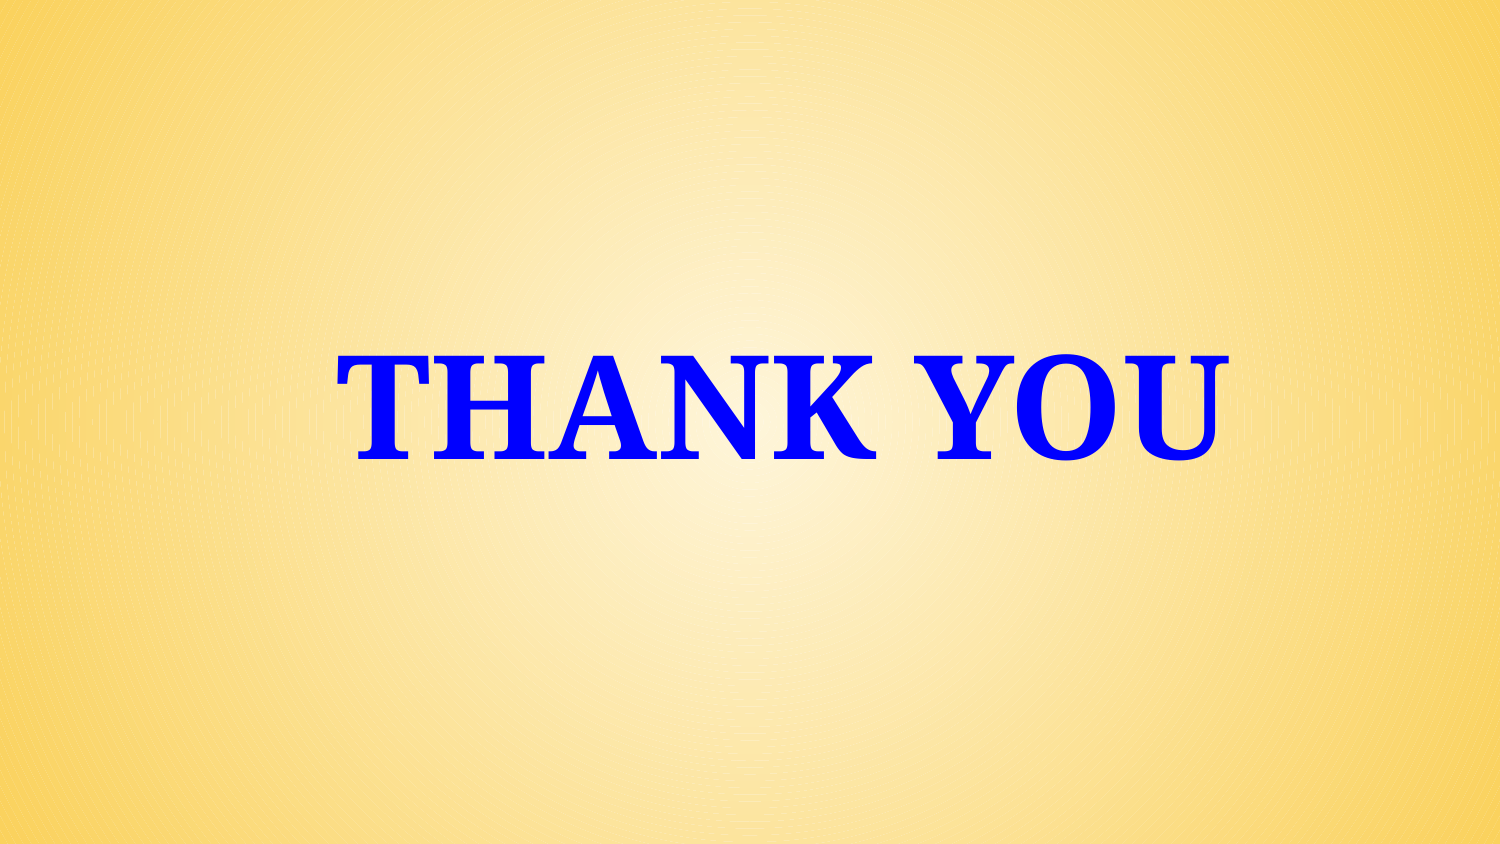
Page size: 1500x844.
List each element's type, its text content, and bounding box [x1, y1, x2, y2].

list THANK YOU [0, 291, 1398, 603]
